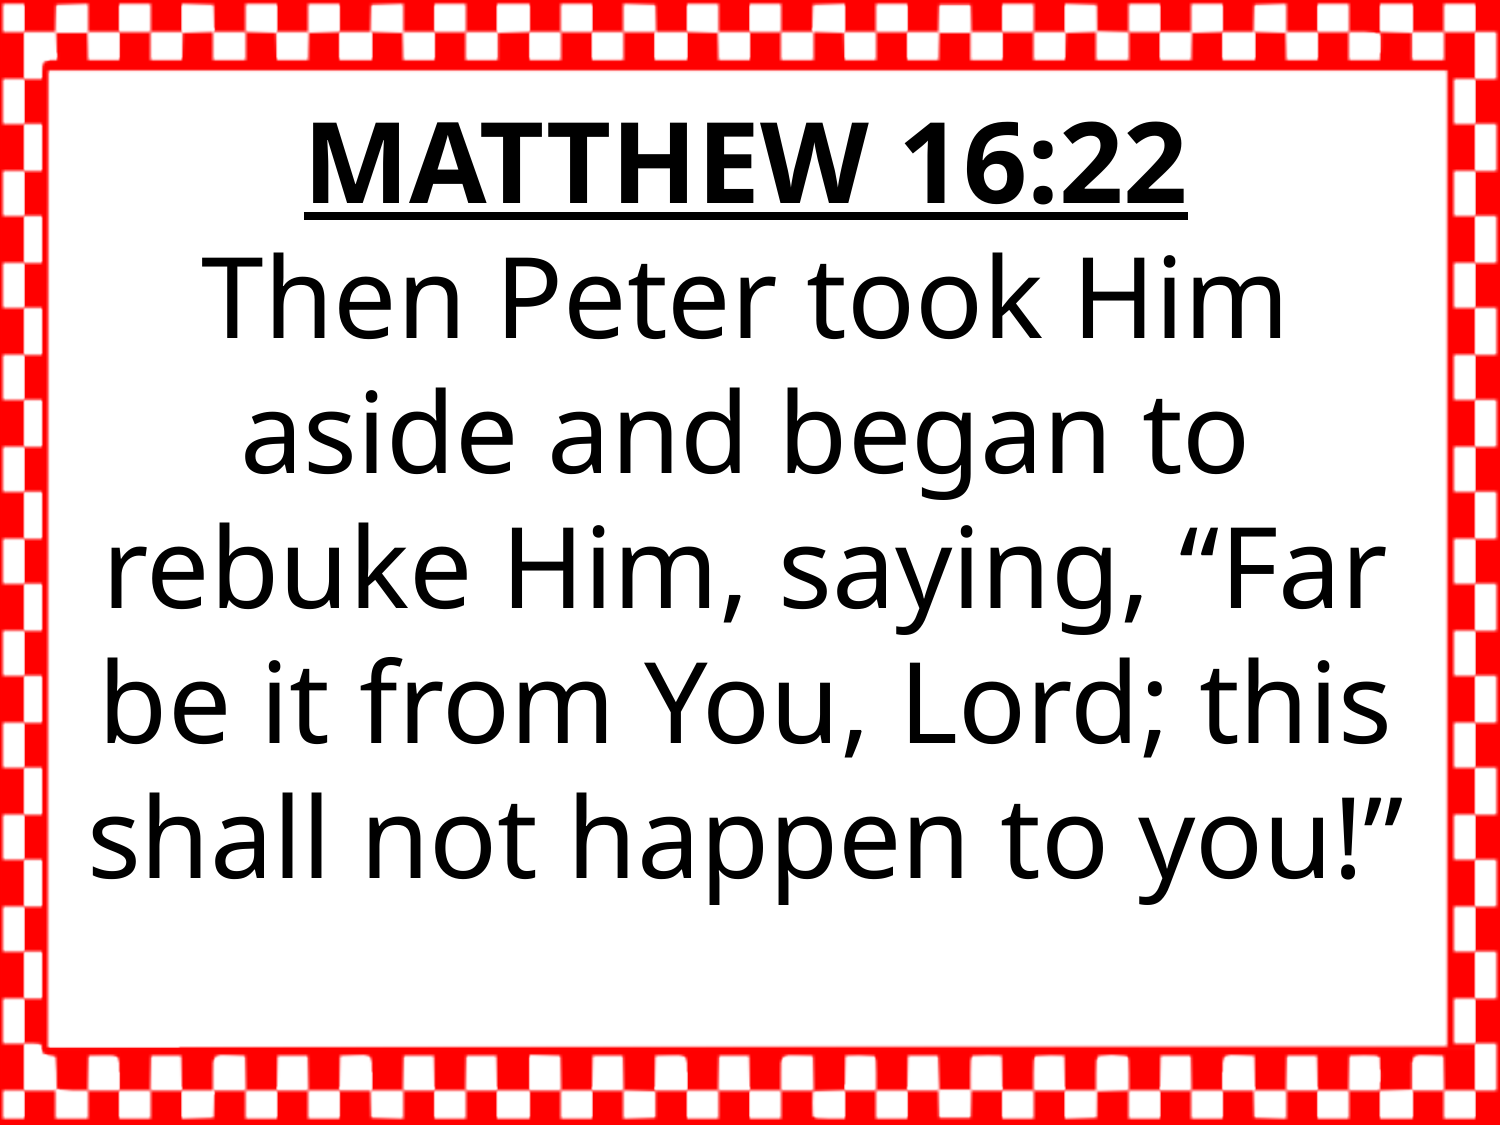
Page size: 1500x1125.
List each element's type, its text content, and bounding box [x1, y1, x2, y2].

picture [0, 0, 1500, 1125]
text_box MATTHEW 16:22 Then Peter took Him aside and began to rebuke Him, saying, “Far be it from You, Lord; this shall not happen to you!” [56, 83, 1436, 909]
